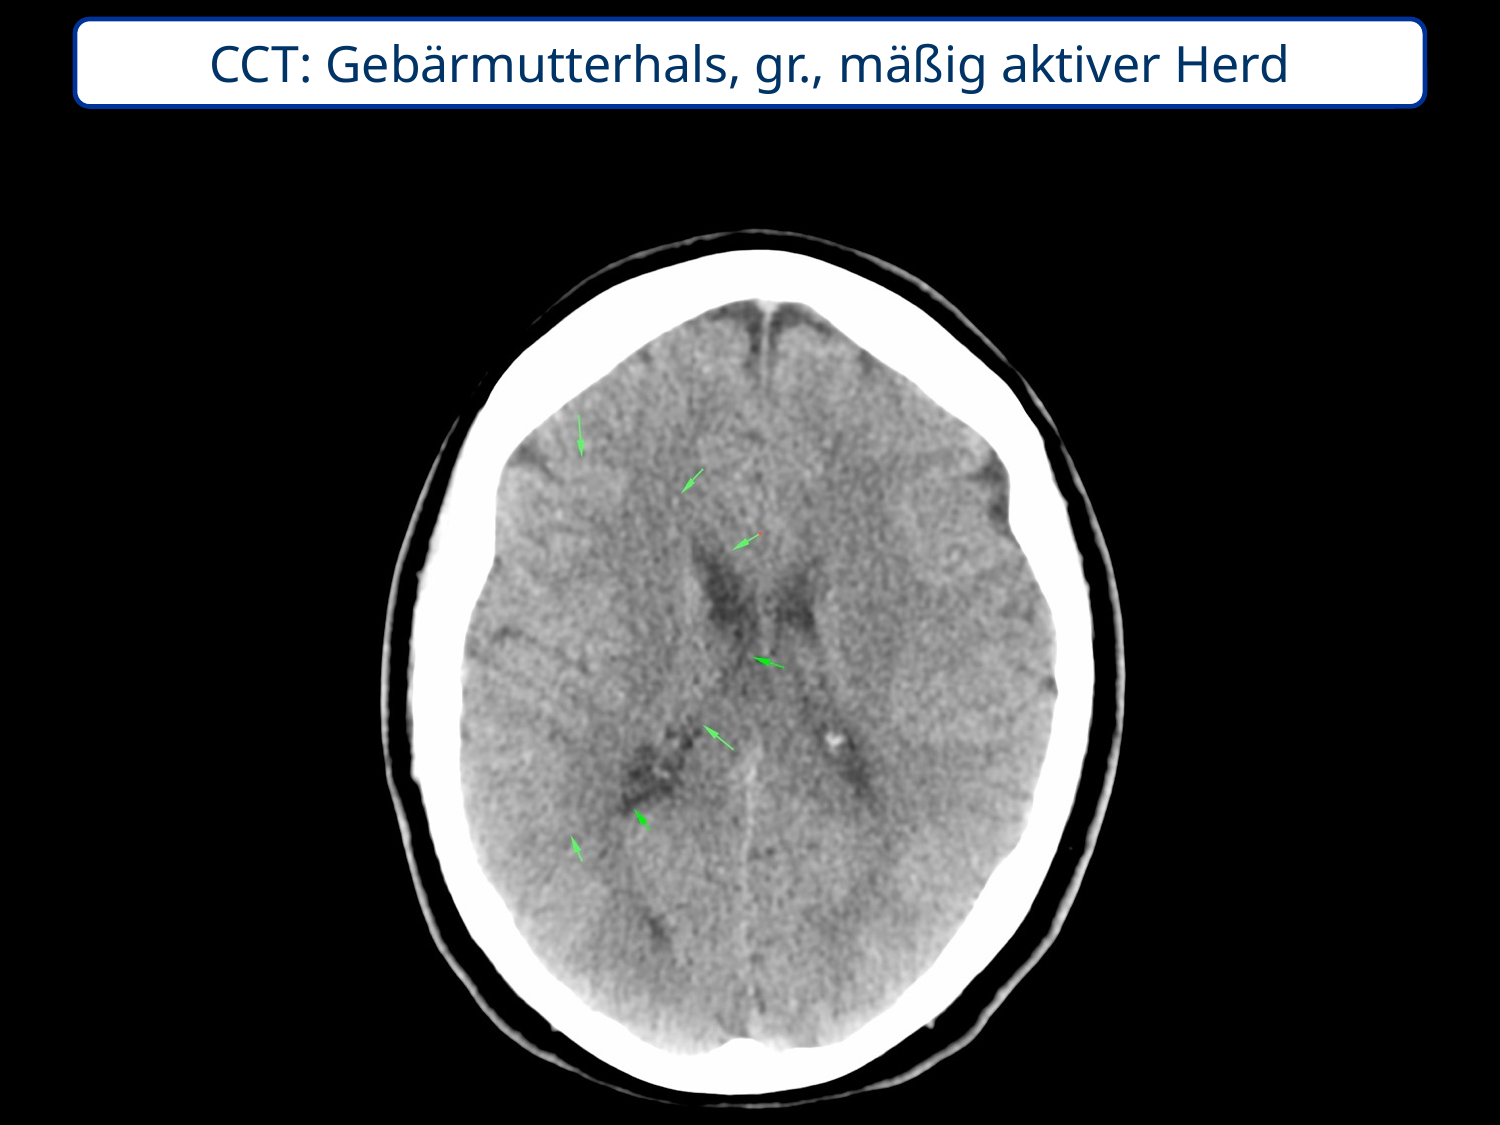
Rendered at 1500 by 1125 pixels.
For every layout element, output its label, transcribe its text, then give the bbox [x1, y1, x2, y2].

picture [129, 122, 1256, 1125]
text_box CCT: Gebärmutterhals, gr., mäßig aktiver Herd [74, 18, 1425, 107]
